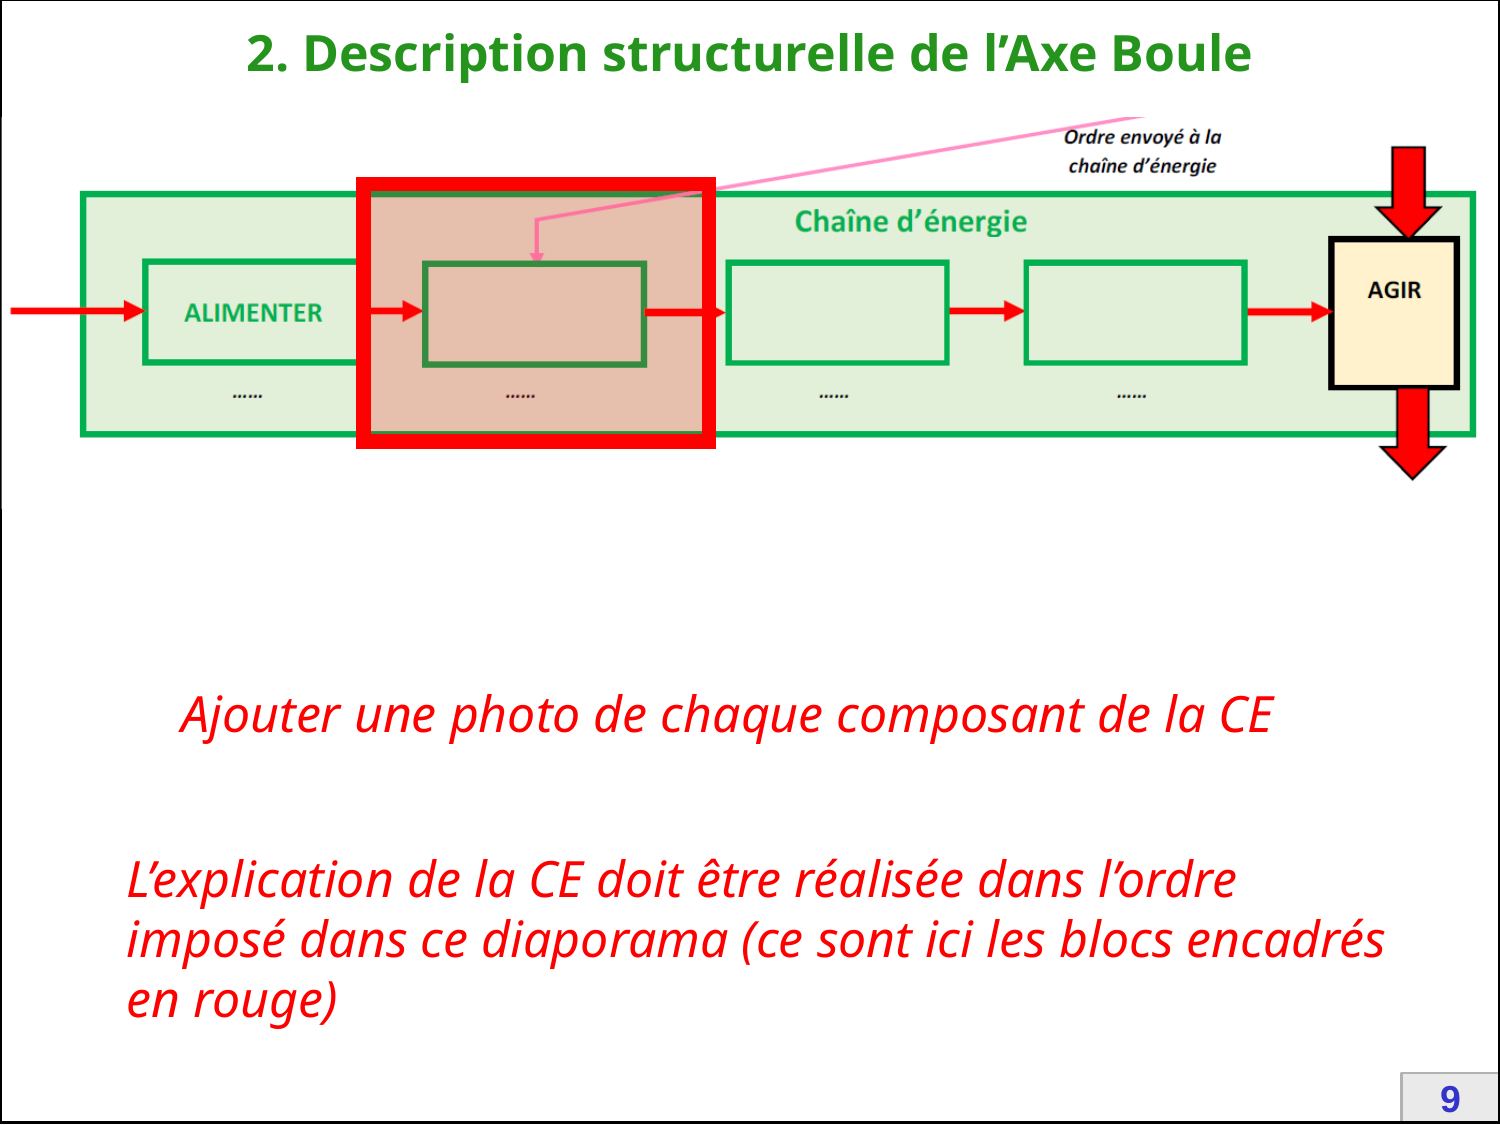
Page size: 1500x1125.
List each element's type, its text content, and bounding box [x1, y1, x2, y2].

picture [1, 116, 1481, 509]
title 2. Description structurelle de l’Axe Boule [0, 13, 1500, 89]
text_box Ajouter une photo de chaque composant de la CE [166, 674, 1290, 750]
text_box L’explication de la CE doit être réalisée dans l’ordre imposé dans ce diaporama (ce sont ici les blocs encadrés en rouge) [111, 840, 1403, 1036]
